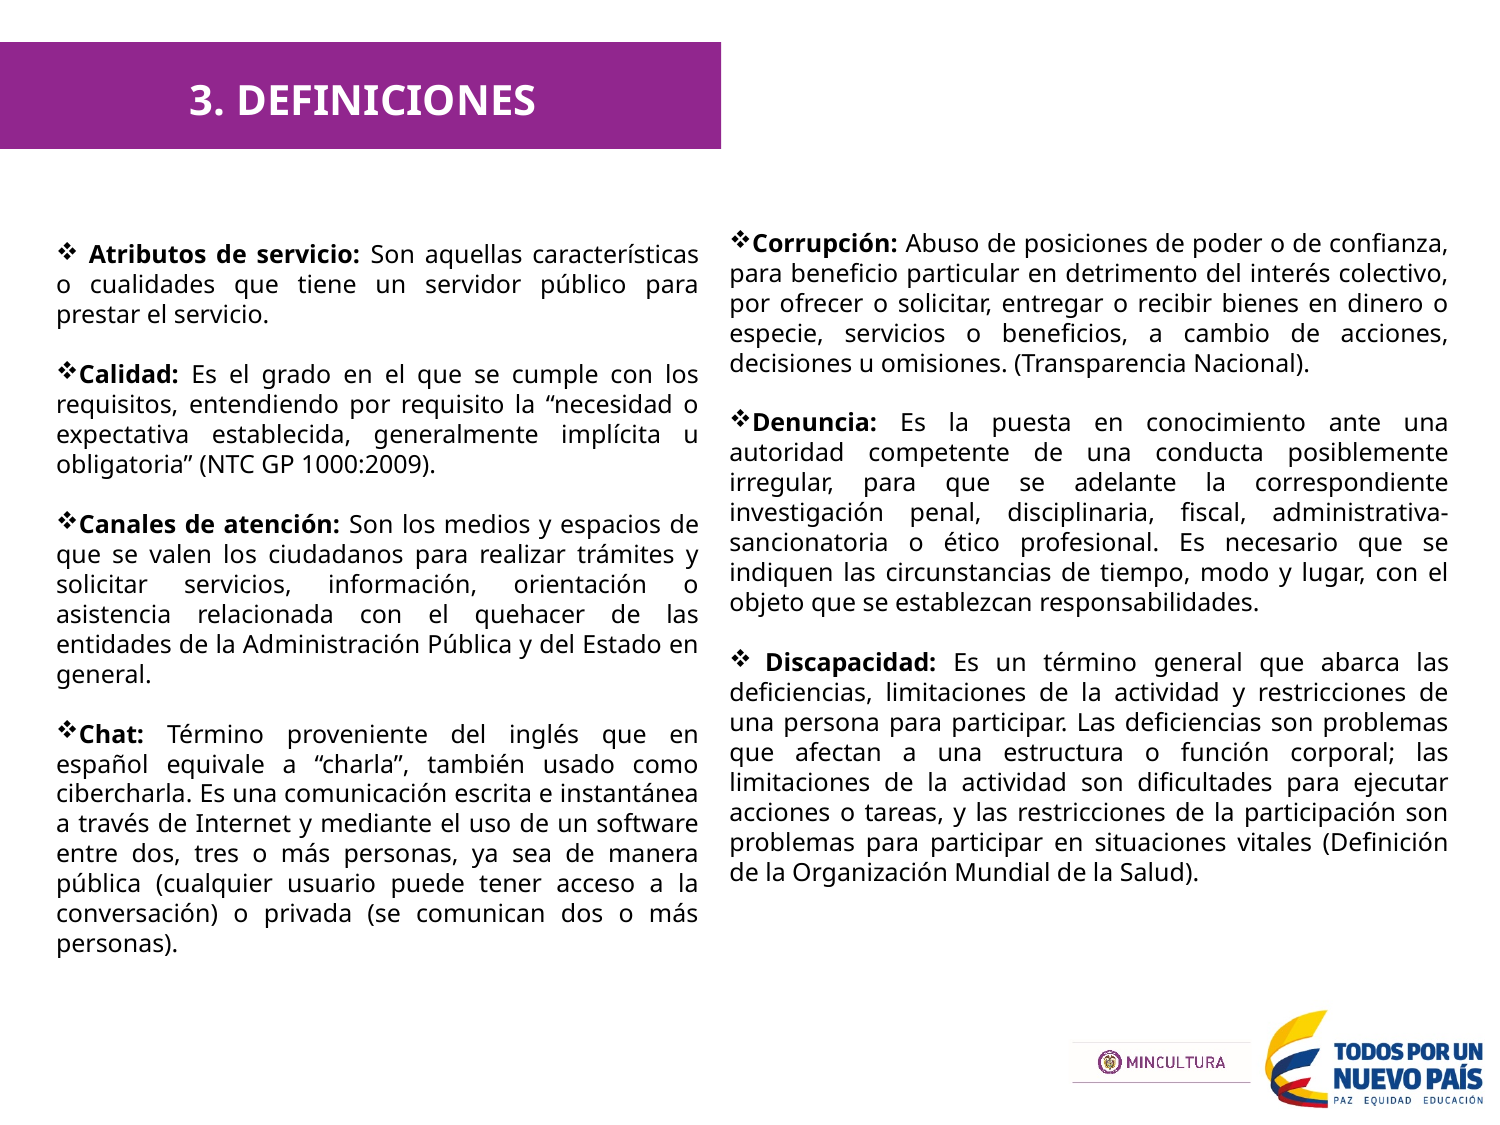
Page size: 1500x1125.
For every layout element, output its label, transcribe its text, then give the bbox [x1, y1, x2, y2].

picture [0, 42, 722, 150]
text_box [1068, 999, 1495, 1124]
text_box Atributos de servicio: Son aquellas características o cualidades que tiene un servidor público para prestar el servicio. Calidad: Es el grado en el que se cumple con los requisitos, entendiendo por requisito la “necesidad o expectativa establecida, generalmente implícita u obligatoria” (NTC GP 1000:2009). Canales de atención: Son los medios y espacios de que se valen los ciudadanos para realizar trámites y solicitar servicios, información, orientación o asistencia relacionada con el quehacer de las entidades de la Administración Pública y del Estado en general. Chat: Término proveniente del inglés que en español equivale a “charla”, también usado como cibercharla. Es una comunicación escrita e instantánea a través de Internet y mediante el uso de un software entre dos, tres o más personas, ya sea de manera pública (cualquier usuario puede tener acceso a la conversación) o privada (se comunican dos o más personas). [41, 231, 715, 1085]
text_box Corrupción: Abuso de posiciones de poder o de confianza, para beneficio particular en detrimento del interés colectivo, por ofrecer o solicitar, entregar o recibir bienes en dinero o especie, servicios o beneficios, a cambio de acciones, decisiones u omisiones. (Transparencia Nacional). Denuncia: Es la puesta en conocimiento ante una autoridad competente de una conducta posiblemente irregular, para que se adelante la correspondiente investigación penal, disciplinaria, fiscal, administrativa- sancionatoria o ético profesional. Es necesario que se indiquen las circunstancias de tiempo, modo y lugar, con el objeto que se establezcan responsabilidades. Discapacidad: Es un término general que abarca las deficiencias, limitaciones de la actividad y restricciones de una persona para participar. Las deficiencias son problemas que afectan a una estructura o función corporal; las limitaciones de la actividad son dificultades para ejecutar acciones o tareas, y las restricciones de la participación son problemas para participar en situaciones vitales (Definición de la Organización Mundial de la Salud). [714, 219, 1465, 924]
